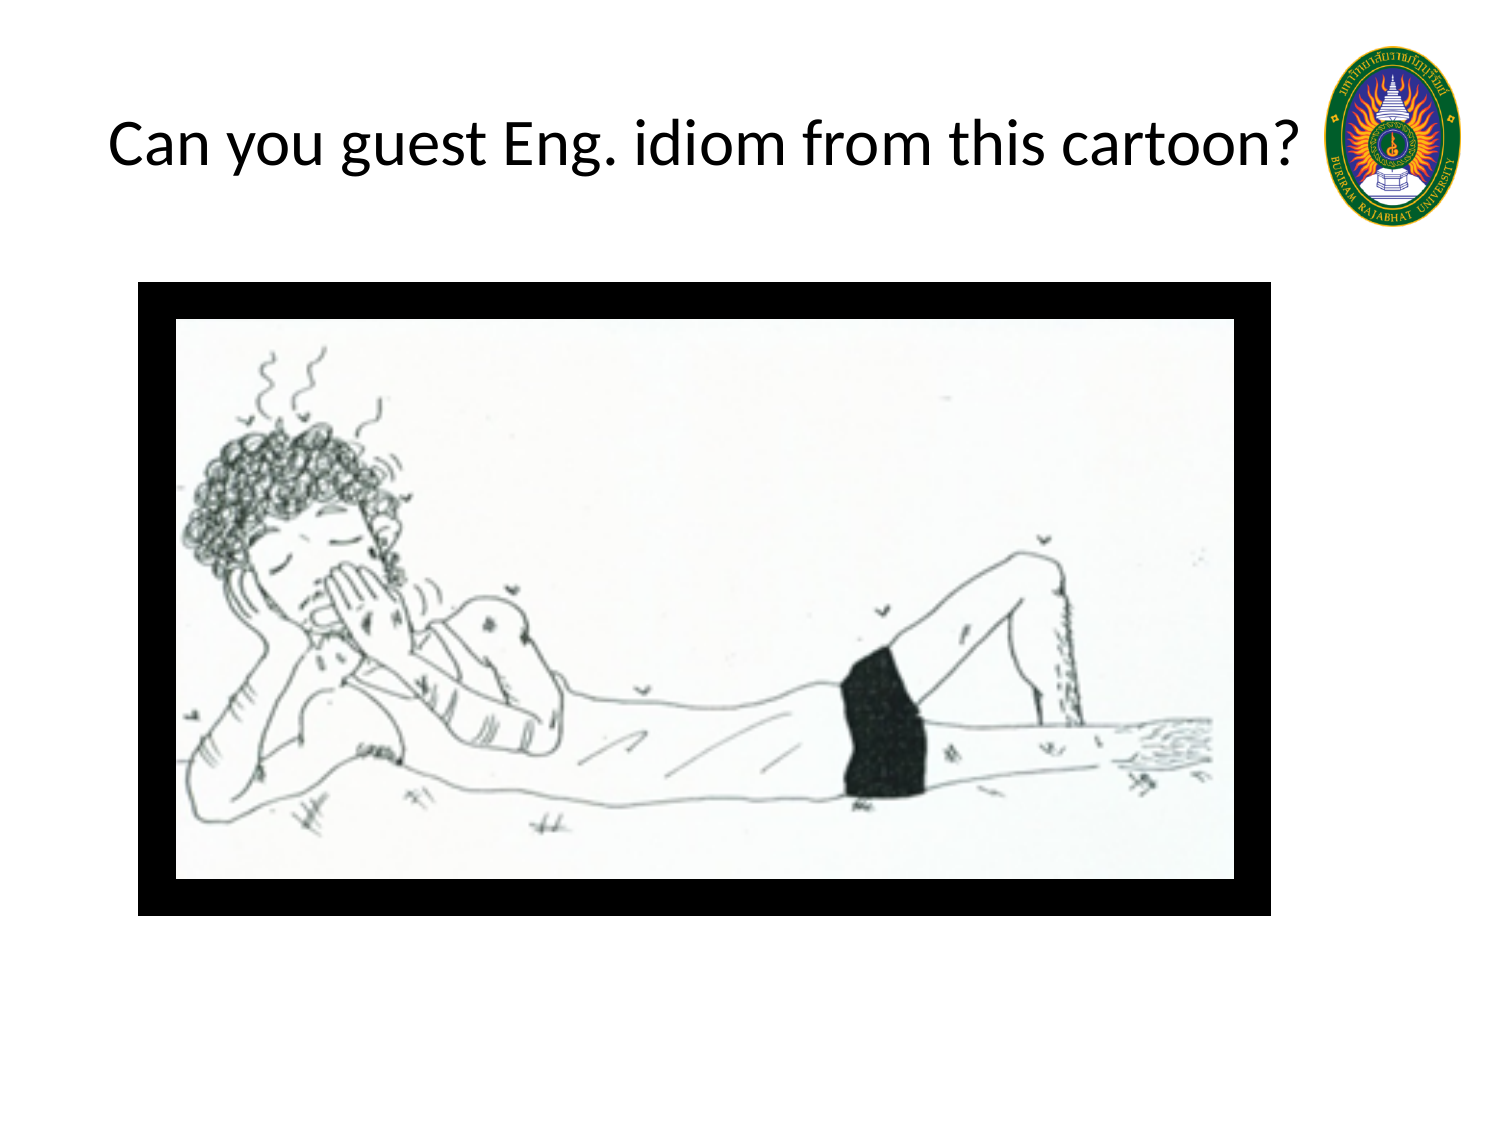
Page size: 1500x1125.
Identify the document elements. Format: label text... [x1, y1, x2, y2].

title Can you guest Eng. idiom from this cartoon? [93, 45, 1324, 233]
picture [175, 319, 1235, 880]
picture [1323, 46, 1461, 228]
